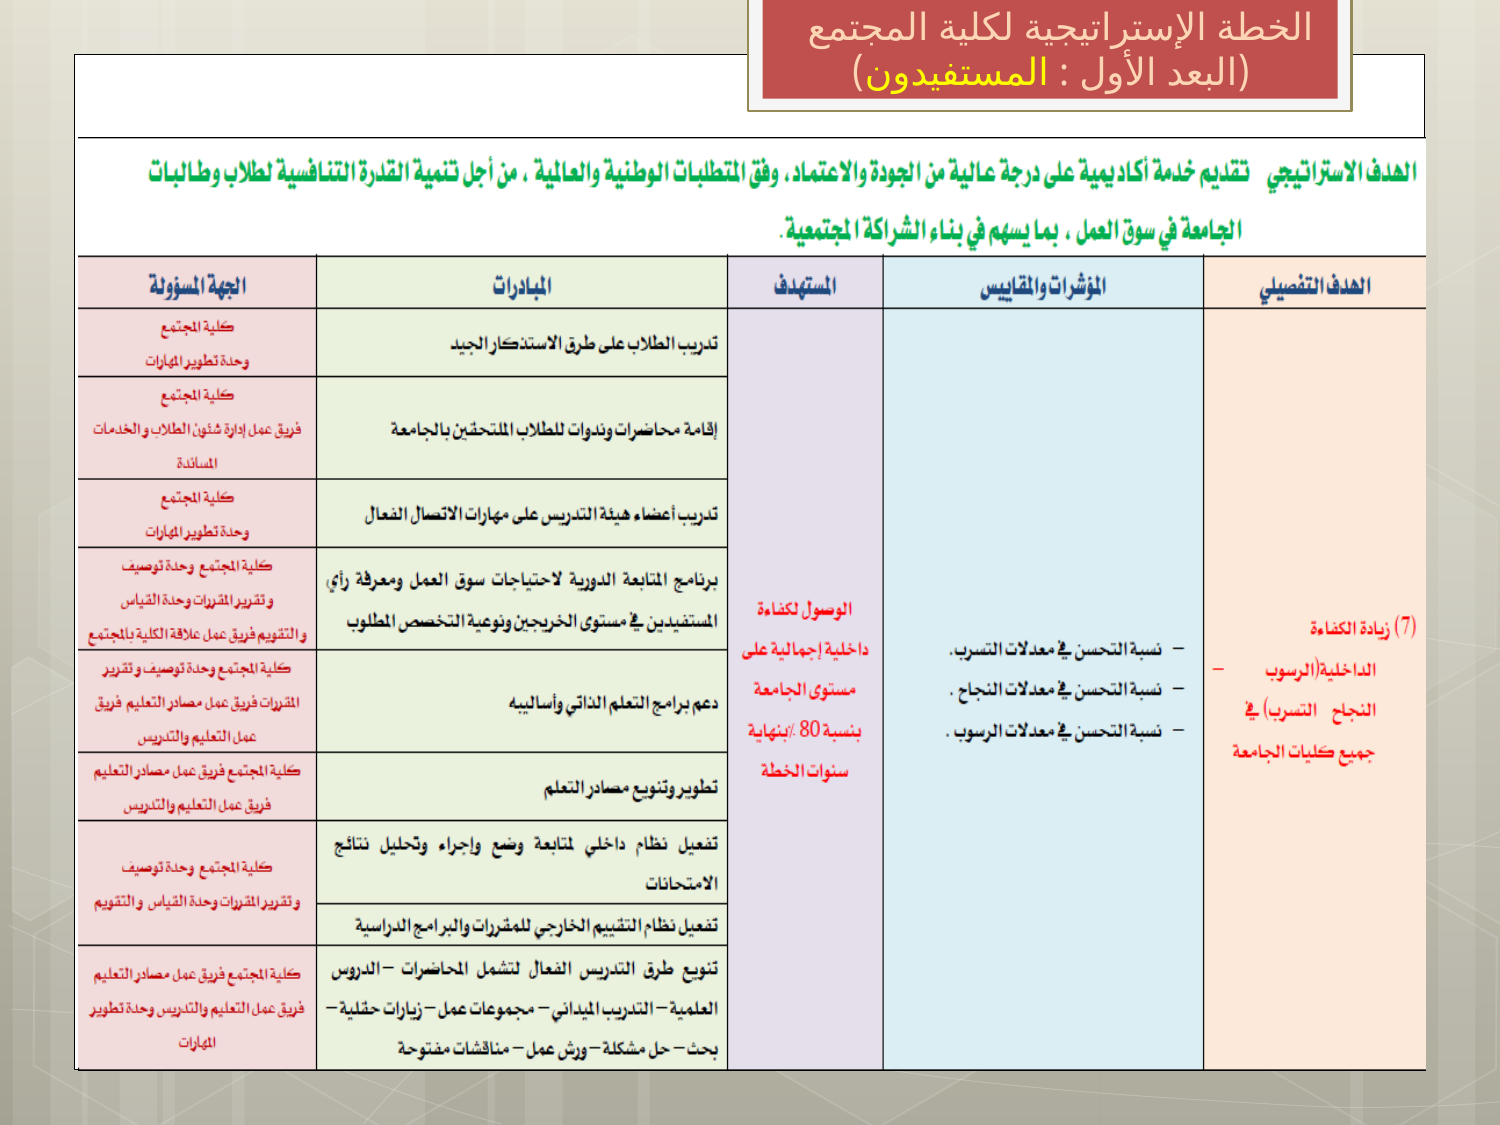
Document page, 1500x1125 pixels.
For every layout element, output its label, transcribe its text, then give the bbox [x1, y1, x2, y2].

text_box الخطة الإستراتيجية لكلية المجتمع (البعد الأول : المستفيدون) [773, 0, 1329, 101]
picture [78, 136, 1426, 1071]
